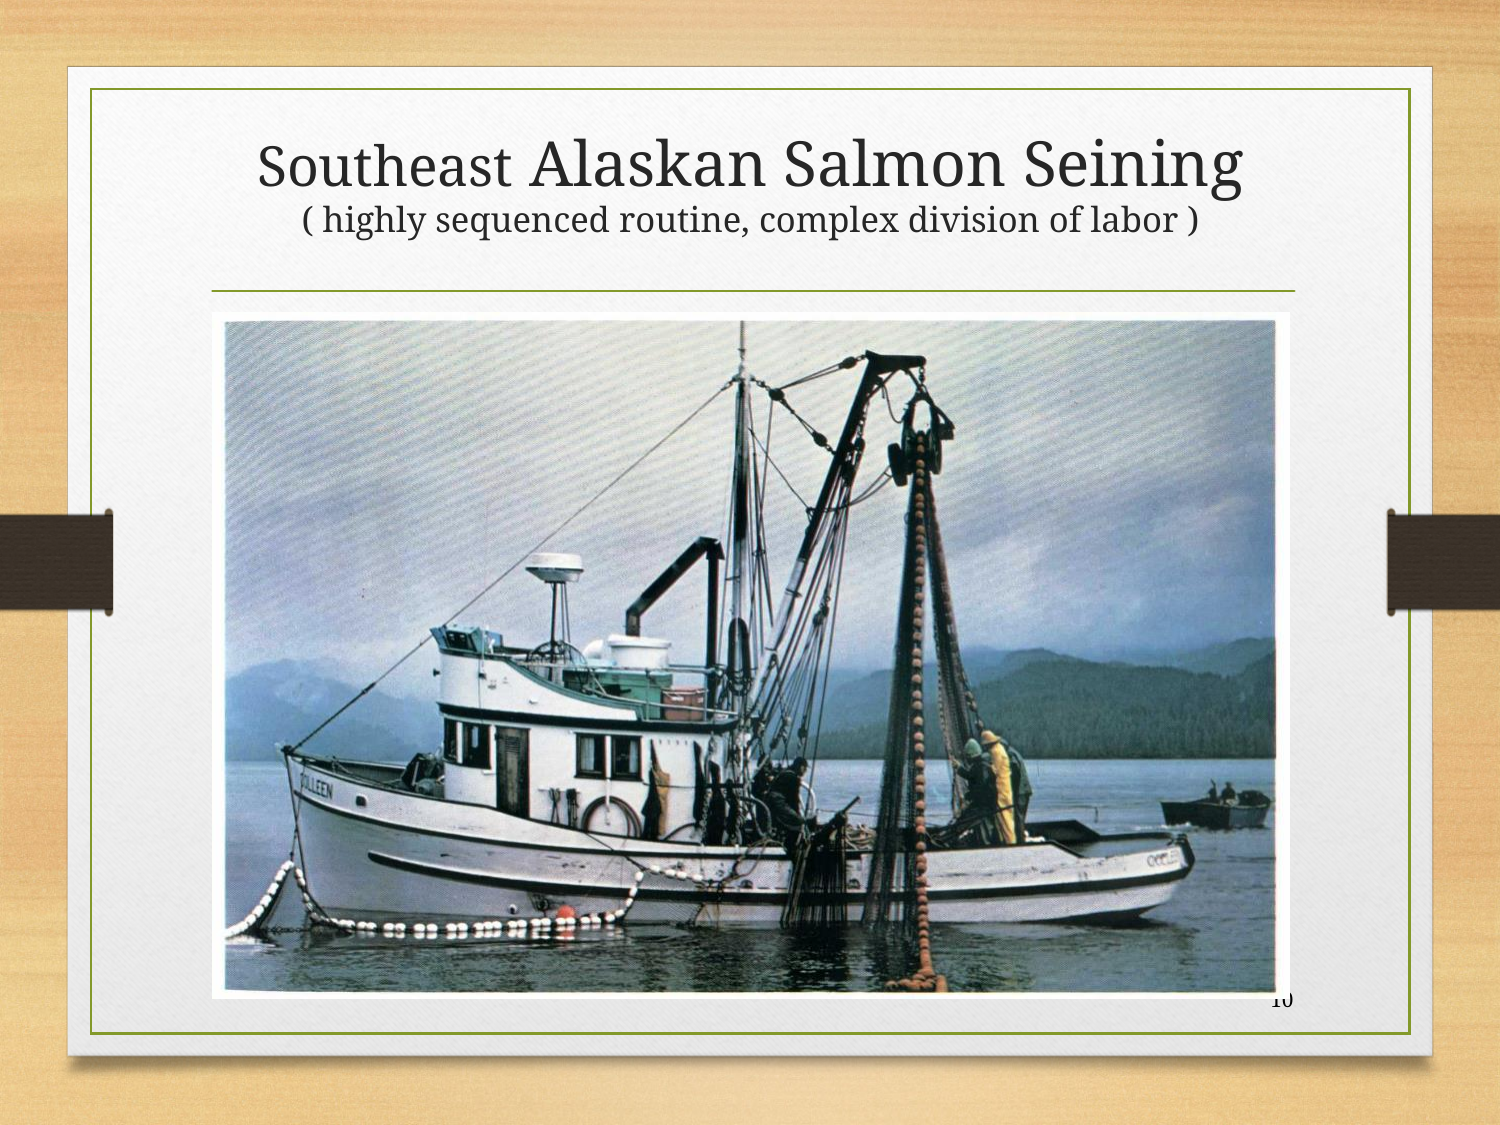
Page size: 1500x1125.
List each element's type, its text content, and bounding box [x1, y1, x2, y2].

title Southeast Alaskan Salmon Seining ( highly sequenced routine, complex division of labor ) [193, 93, 1309, 270]
slide_number 10 [1243, 977, 1309, 1024]
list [212, 312, 1290, 999]
picture [0, 0, 1500, 1125]
